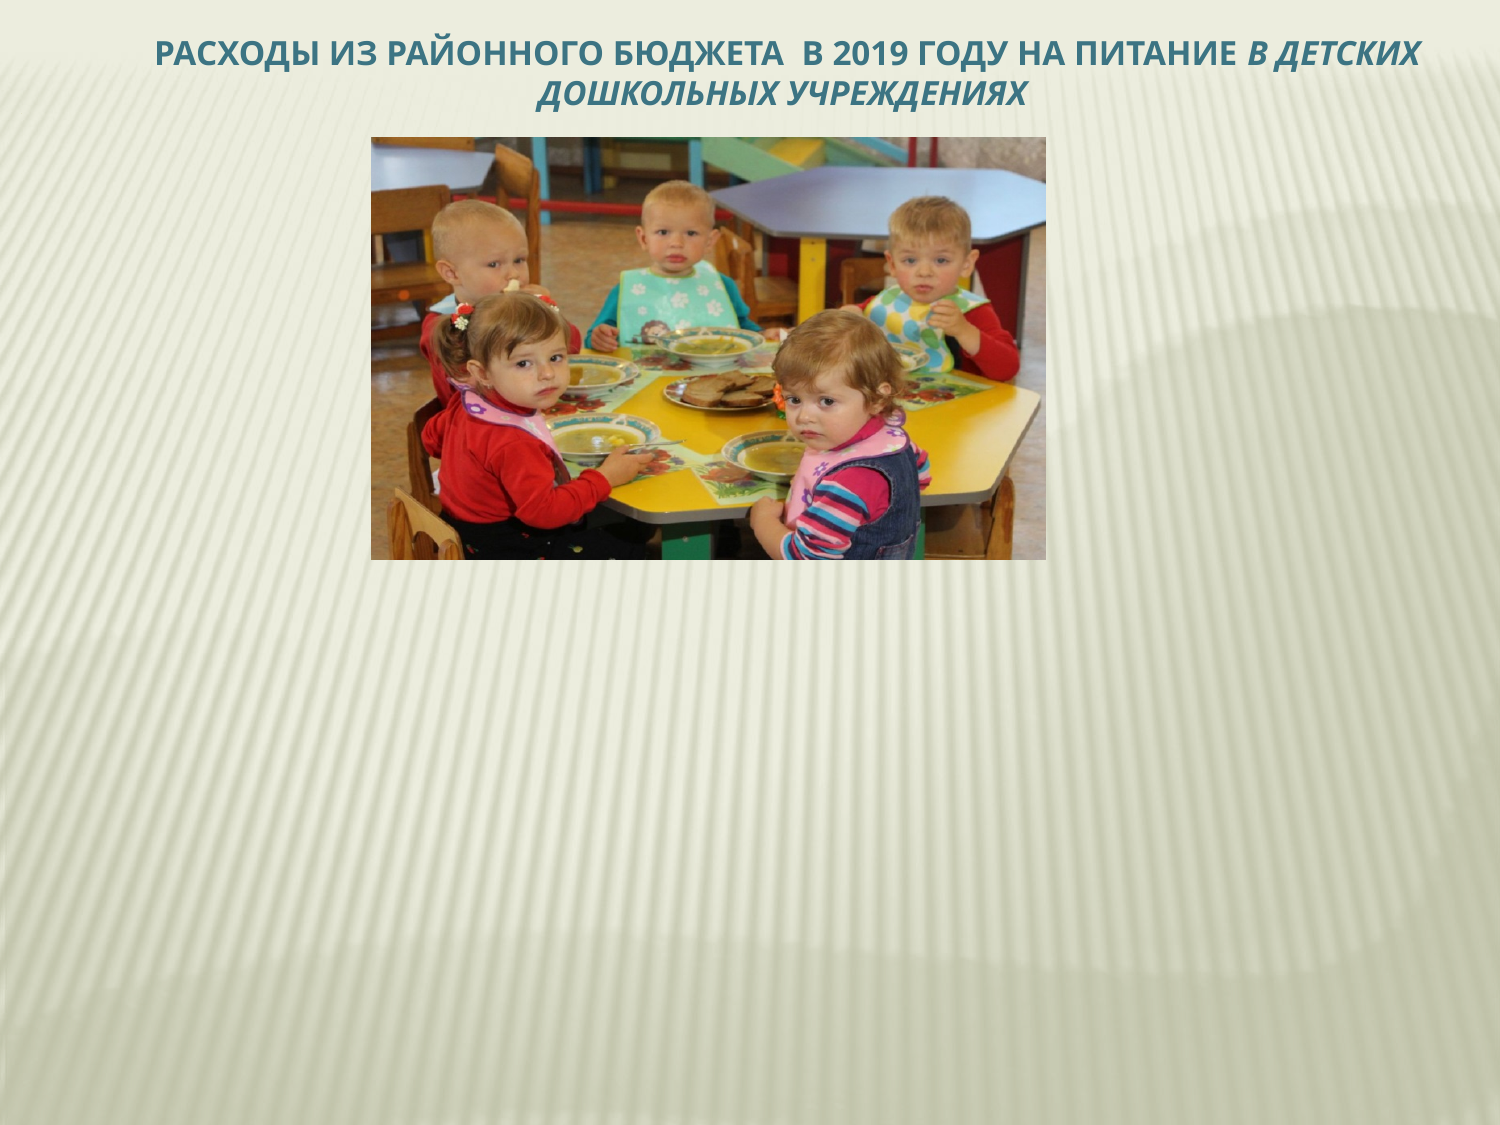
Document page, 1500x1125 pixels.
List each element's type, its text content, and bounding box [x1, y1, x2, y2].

chart [21, 112, 1500, 1125]
picture [371, 136, 1047, 561]
title Расходы из районного бюджета в 2019 году на питание в детских дошкольных учреждениях [75, 7, 1500, 112]
